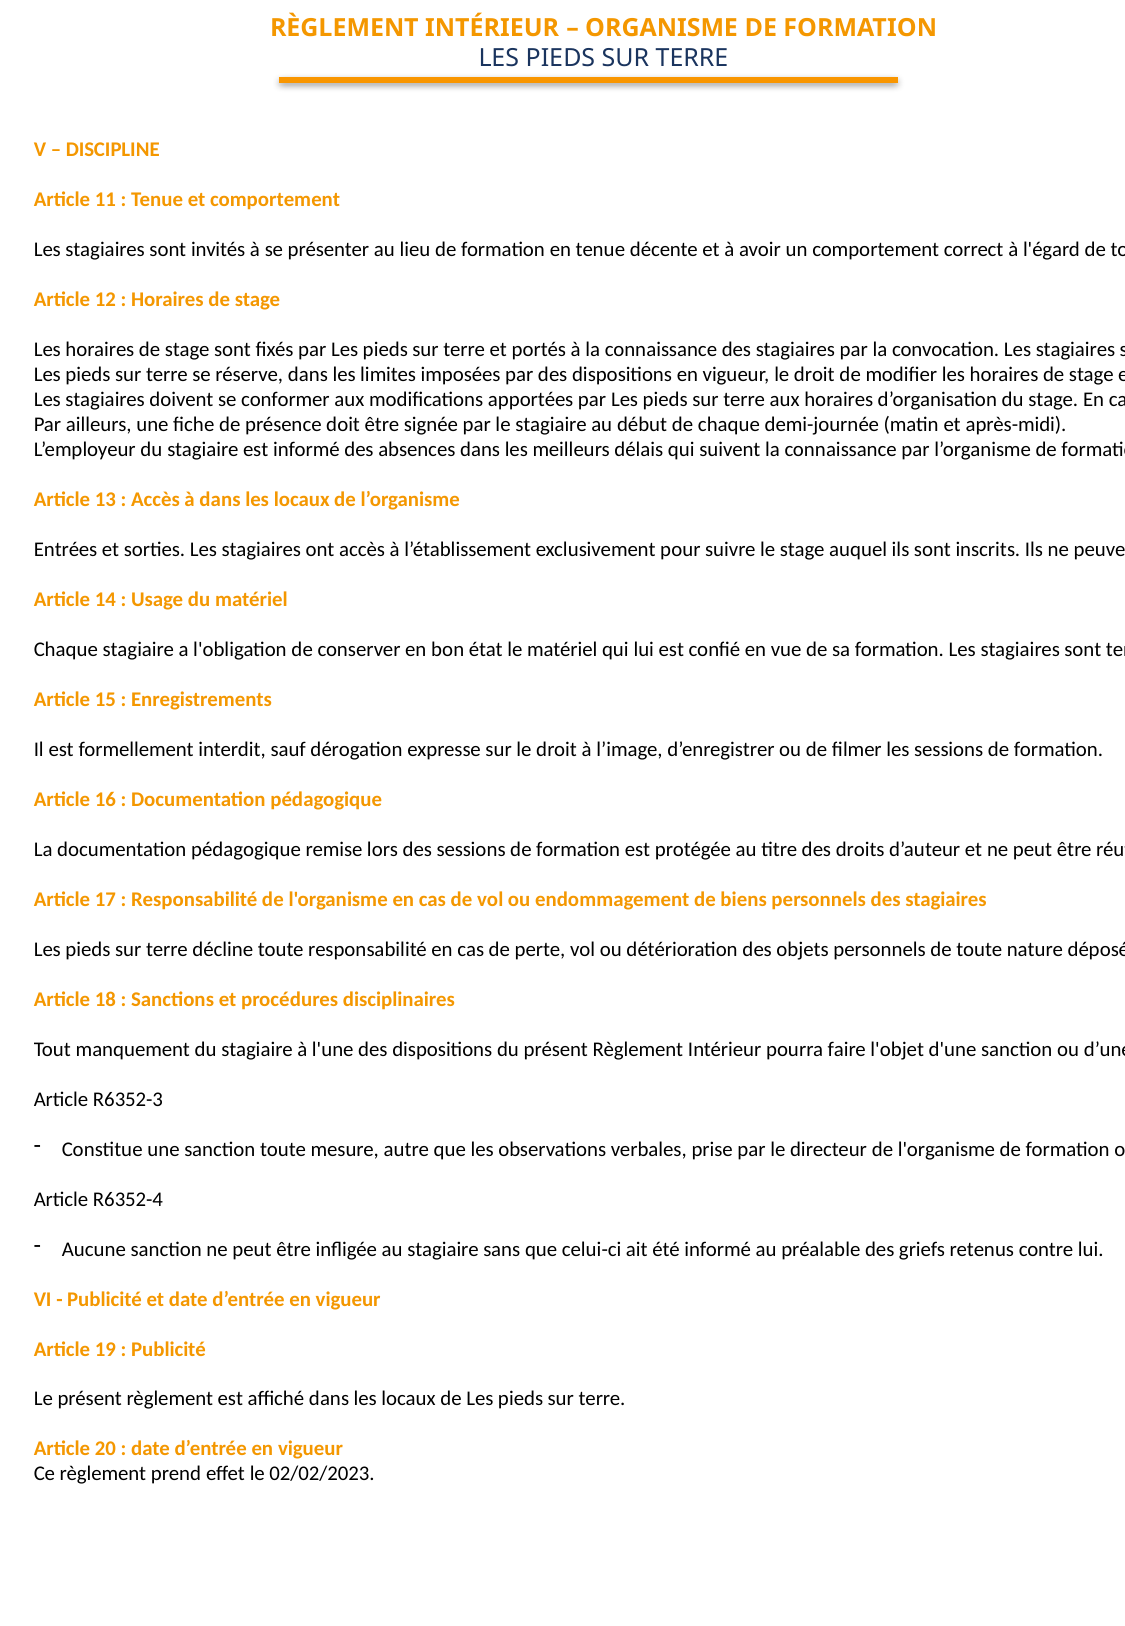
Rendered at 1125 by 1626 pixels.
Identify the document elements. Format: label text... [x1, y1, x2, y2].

text_box V – DISCIPLINE Article 11 : Tenue et comportement Les stagiaires sont invités à se présenter au lieu de formation en tenue décente et à avoir un comportement correct à l'égard de toute personne présente dans l'organisme. Article 12 : Horaires de stage Les horaires de stage sont fixés par Les pieds sur terre et portés à la connaissance des stagiaires par la convocation. Les stagiaires sont tenus de respecter ces horaires. Les pieds sur terre se réserve, dans les limites imposées par des dispositions en vigueur, le droit de modifier les horaires de stage en fonction des nécessités de service. Les stagiaires doivent se conformer aux modifications apportées par Les pieds sur terre aux horaires d’organisation du stage. En cas d'absence ou de retard au stage, il est préférable pour le stagiaire d’en avertir le responsable, Sébastien Millecamps. Par ailleurs, une fiche de présence doit être signée par le stagiaire au début de chaque demi-journée (matin et après-midi). L’employeur du stagiaire est informé des absences dans les meilleurs délais qui suivent la connaissance par l’organisme de formation. Article 13 : Accès à dans les locaux de l’organisme Entrées et sorties. Les stagiaires ont accès à l’établissement exclusivement pour suivre le stage auquel ils sont inscrits. Ils ne peuvent y entrer ou y demeurer à d’autres fins, sauf autorisation de la direction. Il leur est interdit d’être accompagnés de personnes non inscrites au stage qu’ils suivent (membres de la famille, amis…), d’introduire dans l’établissement un animal, même de très petite taille, de causer du désordre et, d’une manière générale, de faire obstacle au bon déroulement du stage. Article 14 : Usage du matériel Chaque stagiaire a l'obligation de conserver en bon état le matériel qui lui est confié en vue de sa formation. Les stagiaires sont tenus d'utiliser le matériel conformément à son objet. L’utilisation du matériel à d'autres fins, notamment personnelles est interdite, sauf pour le matériel mis à disposition à cet effet. A la fin du stage, le stagiaire est tenu de restituer tout matériel et document en sa possession appartenant à l’organisme de formation, sauf les documents pédagogiques distribués en cours de formation. Article 15 : Enregistrements Il est formellement interdit, sauf dérogation expresse sur le droit à l’image, d’enregistrer ou de filmer les sessions de formation. Article 16 : Documentation pédagogique La documentation pédagogique remise lors des sessions de formation est protégée au titre des droits d’auteur et ne peut être réutilisée autrement que pour un strict usage personnel. Article 17 : Responsabilité de l'organisme en cas de vol ou endommagement de biens personnels des stagiaires Les pieds sur terre décline toute responsabilité en cas de perte, vol ou détérioration des objets personnels de toute nature déposés par les stagiaires dans les locaux de formation. Article 18 : Sanctions et procédures disciplinaires Tout manquement du stagiaire à l'une des dispositions du présent Règlement Intérieur pourra faire l'objet d'une sanction ou d’une procédure disciplinaire régie par les articles R 6352-3 à R 6532-8 du code du travail sont reproduits à la suite Article R6352-3 Constitue une sanction toute mesure, autre que les observations verbales, prise par le directeur de l'organisme de formation ou son représentant, à la suite d'un agissement du stagiaire considéré par lui comme fautif, que cette mesure soit de nature à affecter immédiatement ou non la présence de l'intéressé dans le stage ou à mettre en cause la continuité de la formation qu'il reçoit. Les amendes ou autres sanctions pécuniaires sont interdites. Article R6352-4 Aucune sanction ne peut être infligée au stagiaire sans que celui-ci ait été informé au préalable des griefs retenus contre lui. VI - Publicité et date d’entrée en vigueur Article 19 : Publicité Le présent règlement est affiché dans les locaux de Les pieds sur terre. Article 20 : date d’entrée en vigueur Ce règlement prend effet le 02/02/2023. [19, 103, 1106, 1602]
text_box RÈGLEMENT INTÉRIEUR – ORGANISME DE FORMATION LES PIEDS SUR TERRE [184, 4, 1024, 79]
